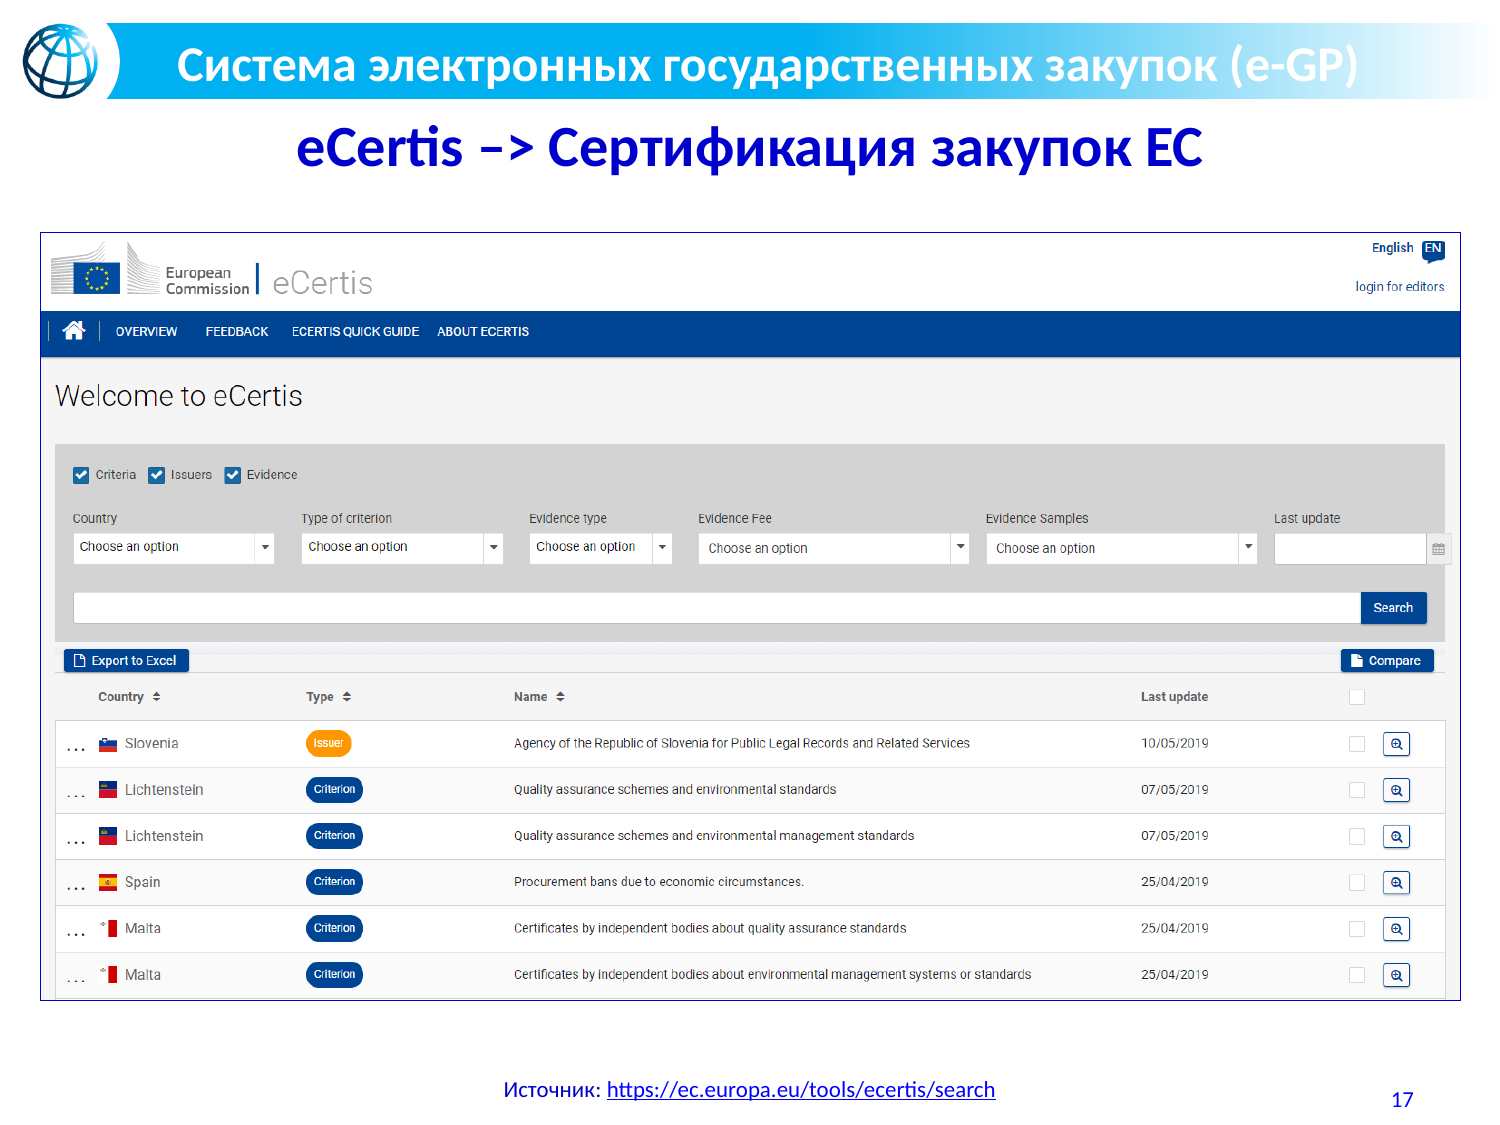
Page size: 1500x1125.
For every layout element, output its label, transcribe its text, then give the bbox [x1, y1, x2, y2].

picture [40, 231, 1461, 1001]
slide_number 16 [1074, 1080, 1430, 1116]
text_box eCertis –> Сертификация закупок ЕС [74, 129, 1425, 178]
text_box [0, 0, 1498, 122]
text_box Источник: https://ec.europa.eu/tools/ecertis/search [299, 1074, 1200, 1102]
